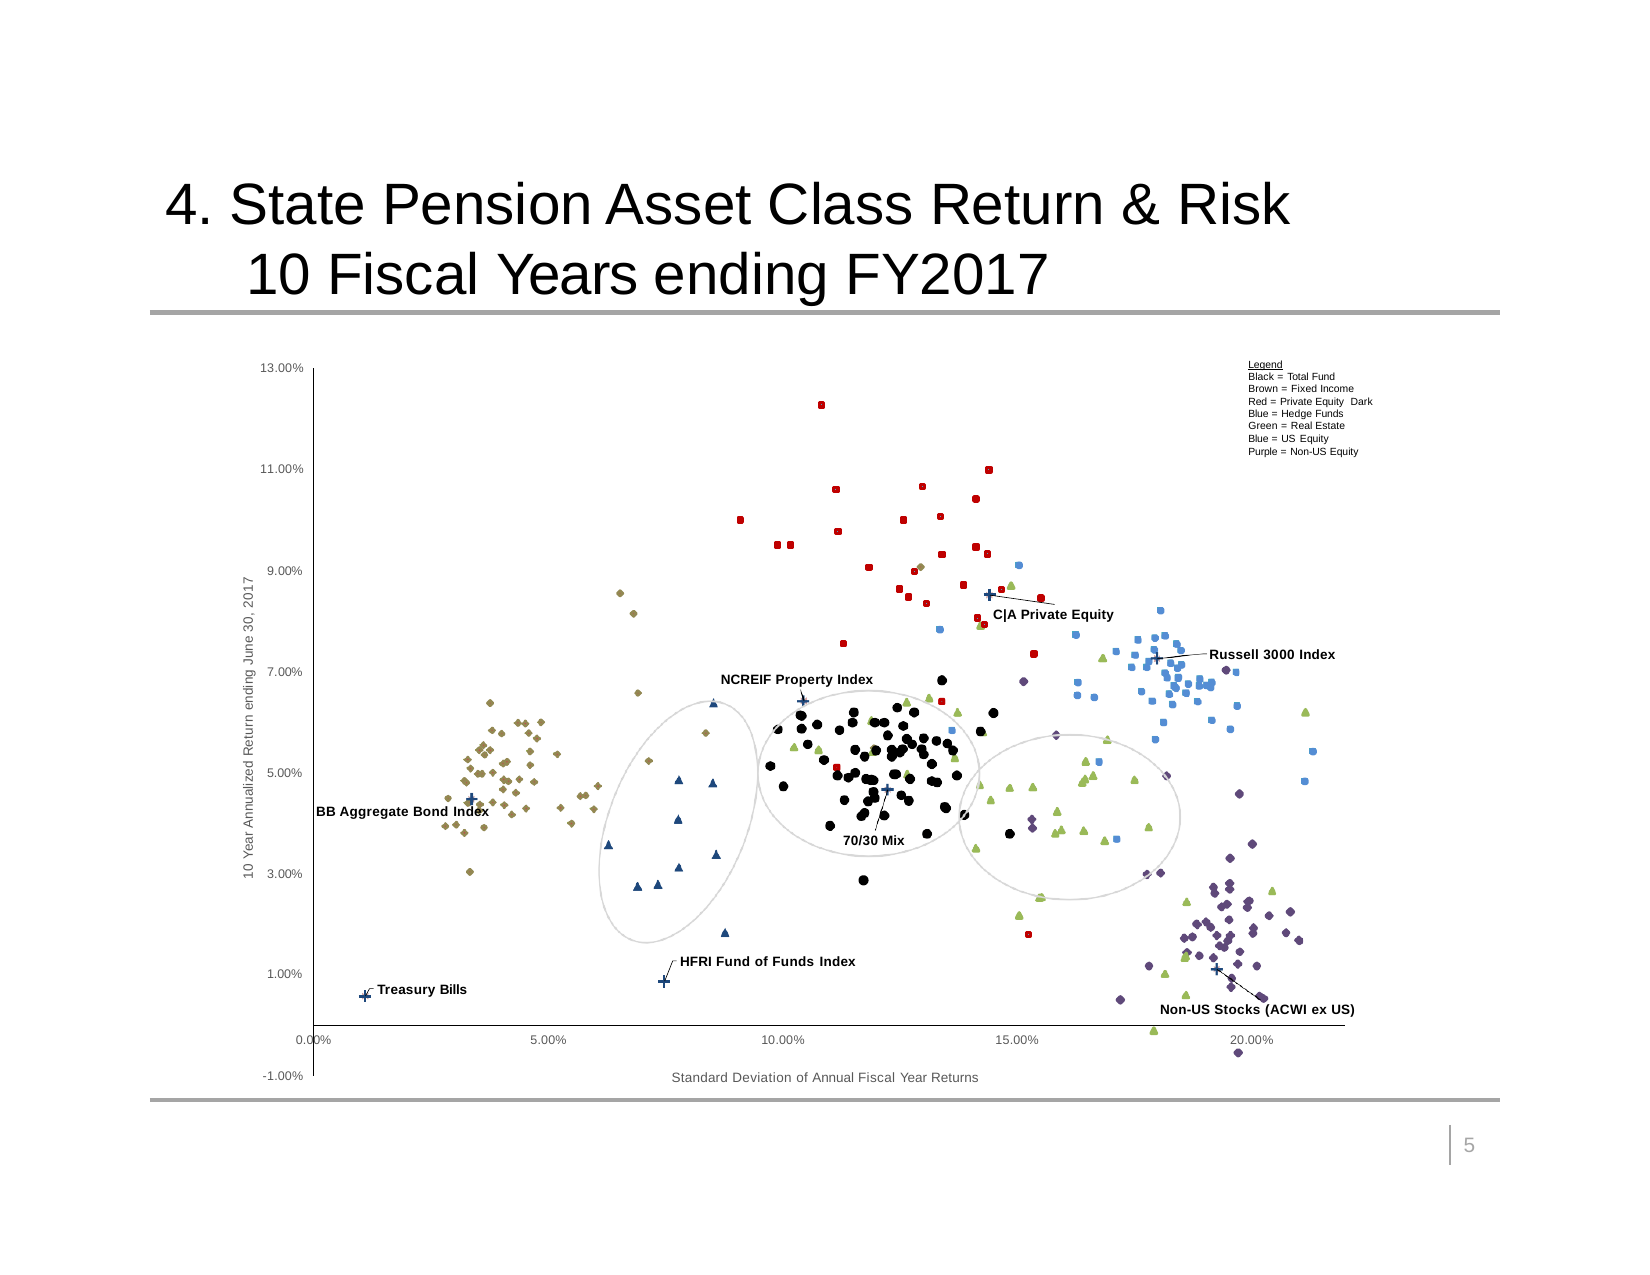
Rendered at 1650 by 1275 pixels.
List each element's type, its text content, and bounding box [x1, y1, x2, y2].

text_box [1117, 997, 1124, 1003]
text_box Legend Black = Total Fund Brown = Fixed Income Red = Private Equity Dark Blue = Hedge Funds Green = Real Estate Blue = US Equity Purple = Non-US Equity [1246, 355, 1375, 458]
text_box 7.00% [264, 661, 305, 679]
text_box [441, 675, 1304, 1003]
text_box 5.00% BB Aggregate Bond Index [264, 762, 497, 820]
text_box C|A Private Equity [991, 603, 1119, 623]
text_box 5.00% [528, 1030, 569, 1048]
text_box 15.00% [993, 1030, 1041, 1048]
text_box Non-US Stocks (ACWI ex US) [1158, 998, 1363, 1018]
text_box [977, 622, 984, 629]
text_box [664, 960, 677, 982]
text_box 3.00% [264, 863, 305, 881]
text_box 1.00% Treasury Bills [264, 964, 472, 997]
text_box [617, 590, 623, 597]
text_box HFRI Fund of Funds Index [678, 950, 862, 970]
text_box [630, 611, 637, 617]
text_box 70/30 Mix [841, 828, 908, 848]
text_box NCREIF Property Index [718, 668, 882, 688]
text_box [1016, 912, 1022, 919]
slide_number 2 [1459, 1131, 1480, 1275]
text_box [1020, 678, 1027, 685]
text_box 20.00% [1227, 1030, 1276, 1048]
text_box [1287, 909, 1294, 915]
text_box [859, 876, 868, 885]
text_box [1151, 1027, 1157, 1034]
text_box 10.00% [759, 1030, 807, 1048]
text_box [1249, 841, 1256, 847]
text_box 11.00% [258, 458, 306, 477]
text_box [1098, 632, 1240, 724]
text_box 13.00% [258, 357, 306, 376]
text_box [1008, 582, 1014, 589]
text_box [1302, 709, 1309, 716]
text_box Standard Deviation of Annual Fiscal Year Returns [669, 1066, 989, 1086]
title 4. State Pension Asset Class Return & Risk 10 Fiscal Years ending FY2017 [162, 163, 1293, 379]
text_box [1236, 791, 1243, 797]
text_box Russell 3000 Index [1207, 643, 1340, 662]
text_box 10 Year Annualized Return ending June 30, 2017 [239, 563, 260, 882]
text_box 0.00% [293, 1030, 334, 1048]
text_box -1.00% [260, 1065, 306, 1083]
text_box 9.00% [264, 560, 305, 578]
